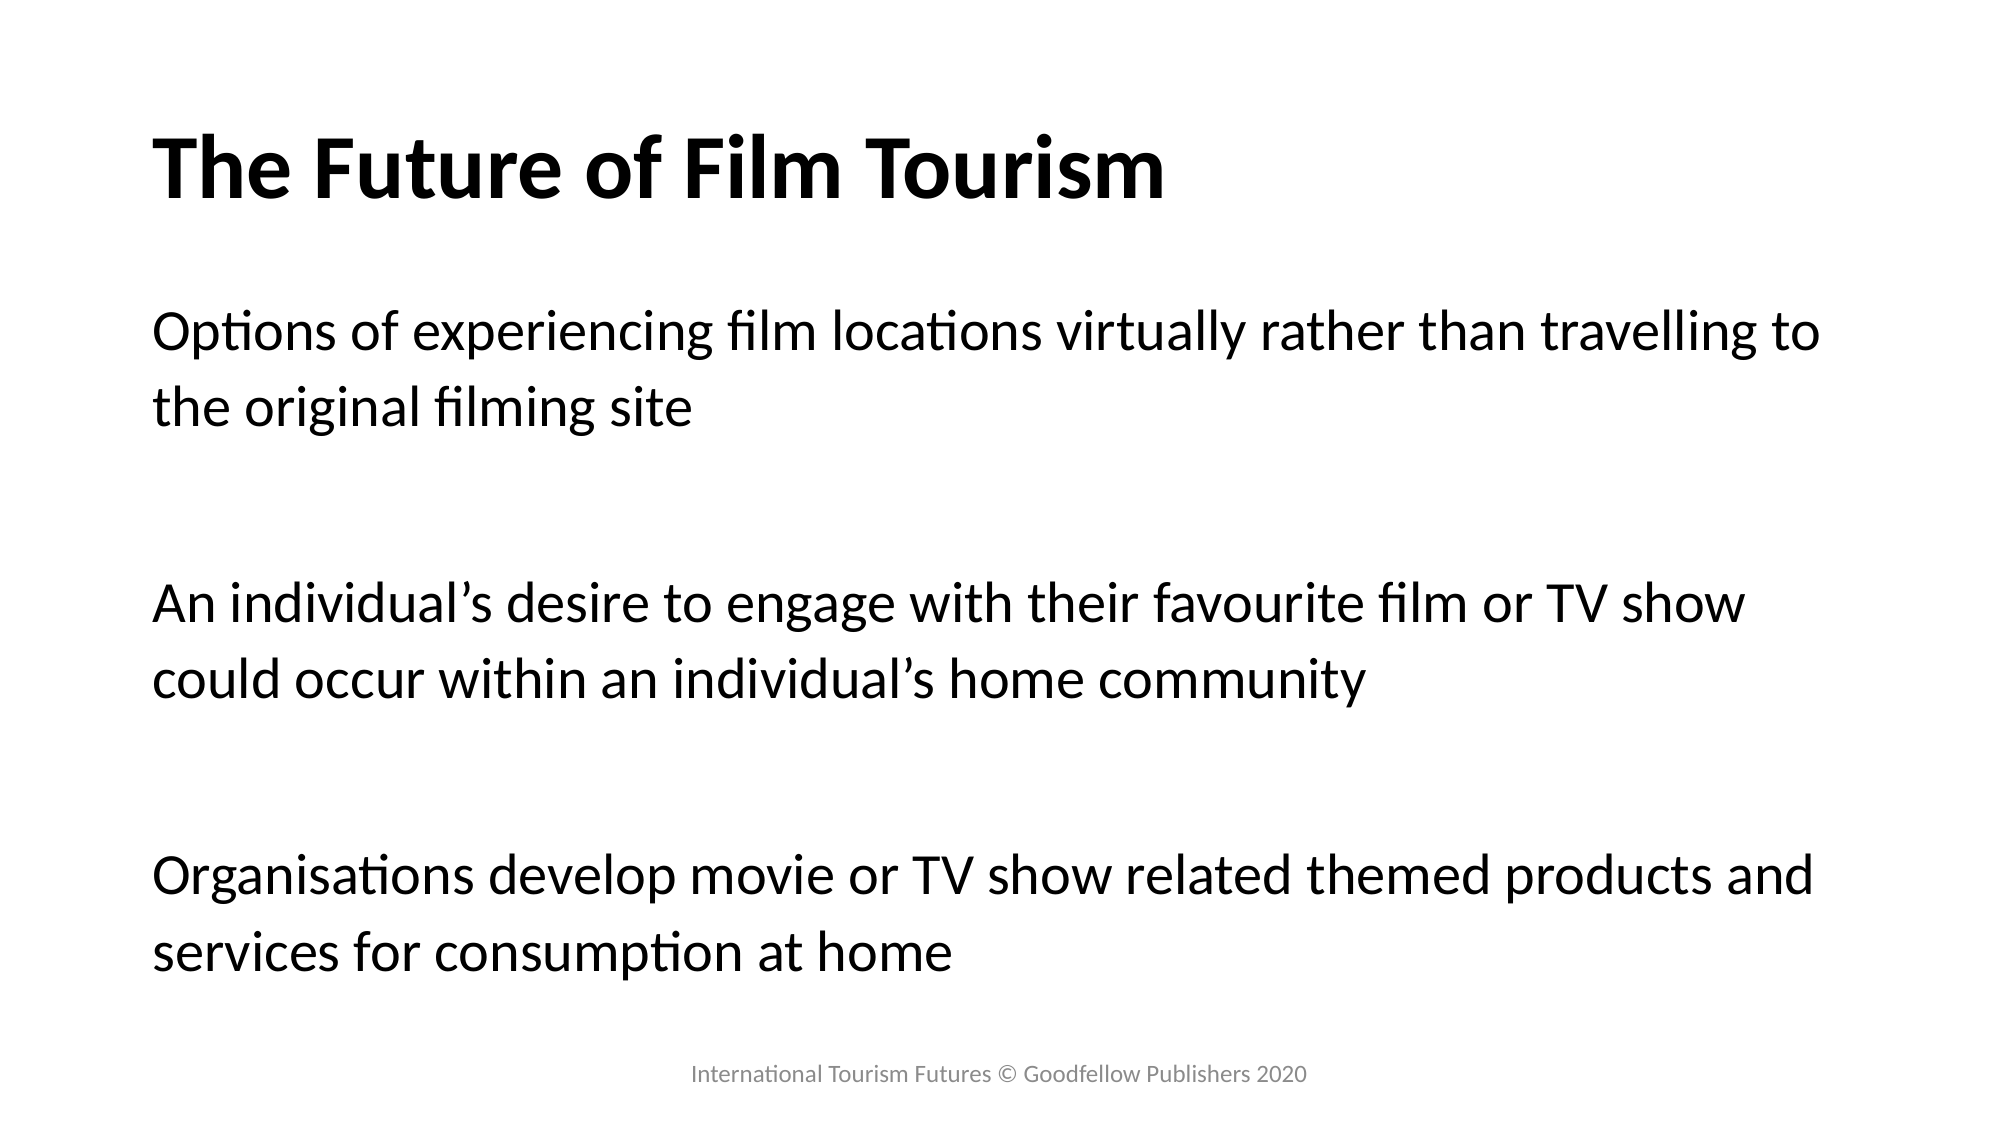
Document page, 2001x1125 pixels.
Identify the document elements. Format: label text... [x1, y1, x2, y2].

footer International Tourism Futures © Goodfellow Publishers 2020 [662, 1042, 1338, 1103]
list Options of experiencing film locations virtually rather than travelling to the original filming site An individual’s desire to engage with their favourite film or TV show could occur within an individual’s home community Organisations develop movie or TV show related themed products and services for consumption at home [137, 277, 1863, 1021]
title The Future of Film Tourism [137, 59, 1863, 277]
